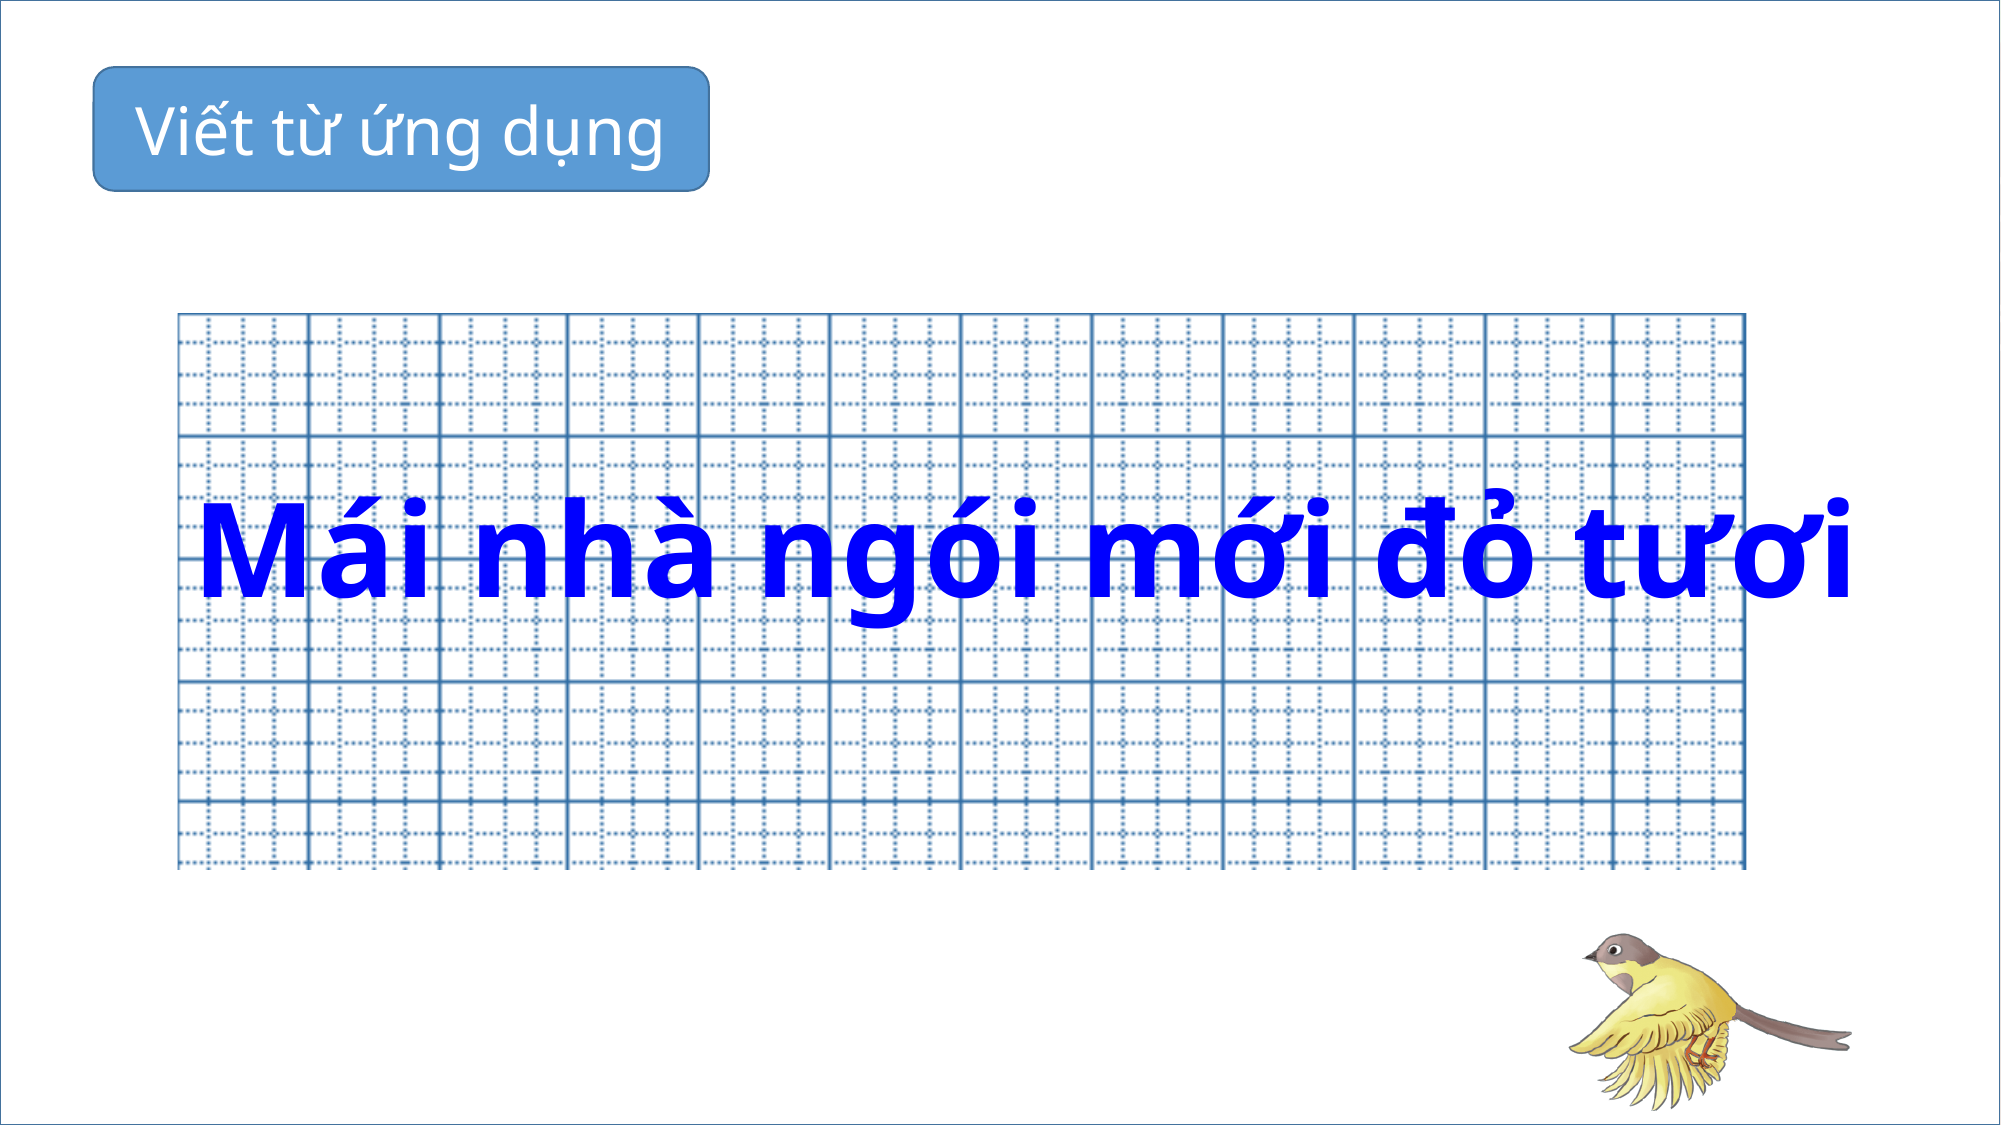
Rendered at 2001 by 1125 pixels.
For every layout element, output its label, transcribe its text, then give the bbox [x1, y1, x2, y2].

picture [177, 313, 1747, 870]
text_box [0, 0, 2000, 1125]
text_box Viết từ ứng dụng [92, 66, 710, 192]
text_box Mái nhà ngói mới đỏ tươi [1747, 459, 1969, 632]
picture [1568, 933, 1852, 1111]
